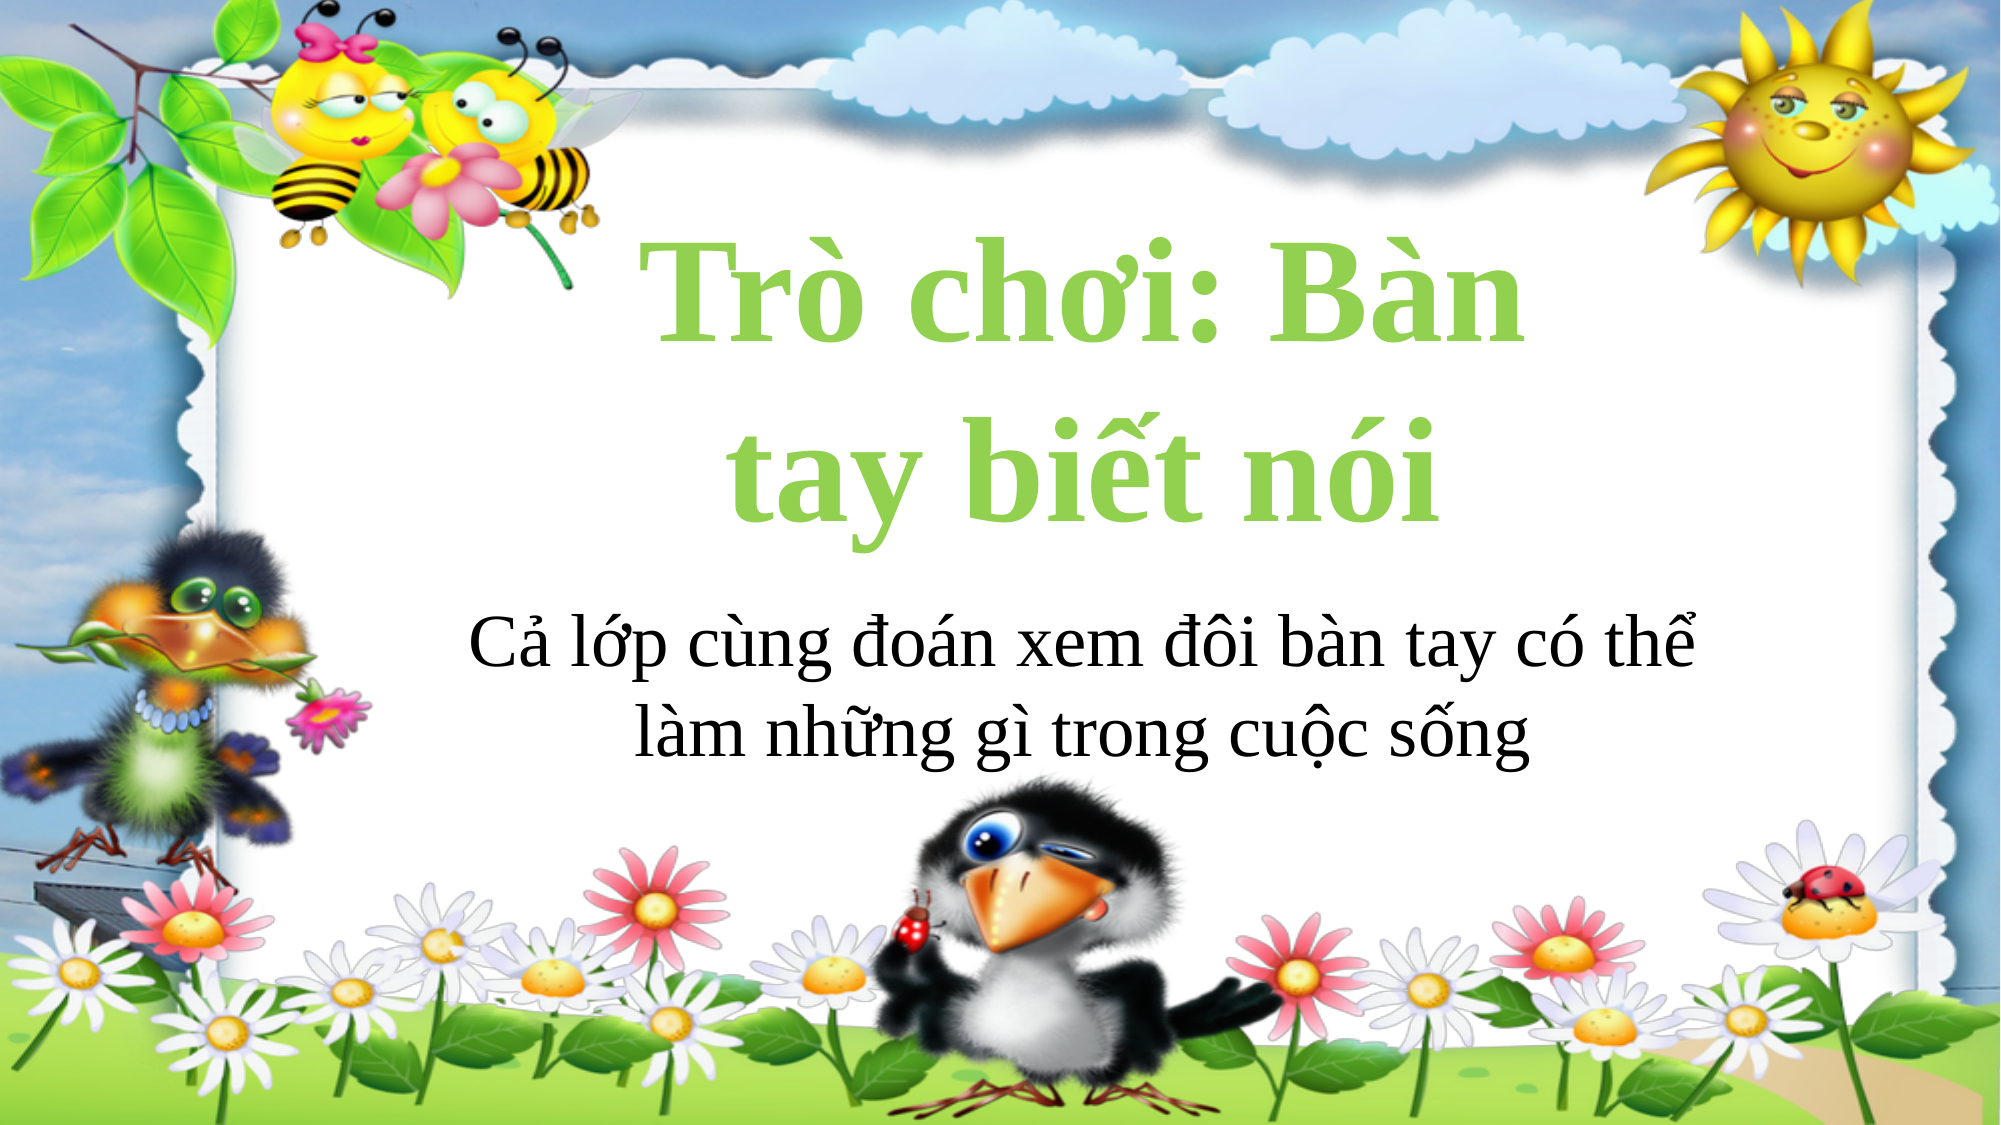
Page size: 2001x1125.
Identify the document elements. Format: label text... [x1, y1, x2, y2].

picture [0, 0, 2001, 1125]
text_box Cả lớp cùng đoán xem đôi bàn tay có thể làm những gì trong cuộc sống [428, 584, 1738, 780]
text_box Trò chơi: Bàn tay biết nói [521, 183, 1644, 559]
